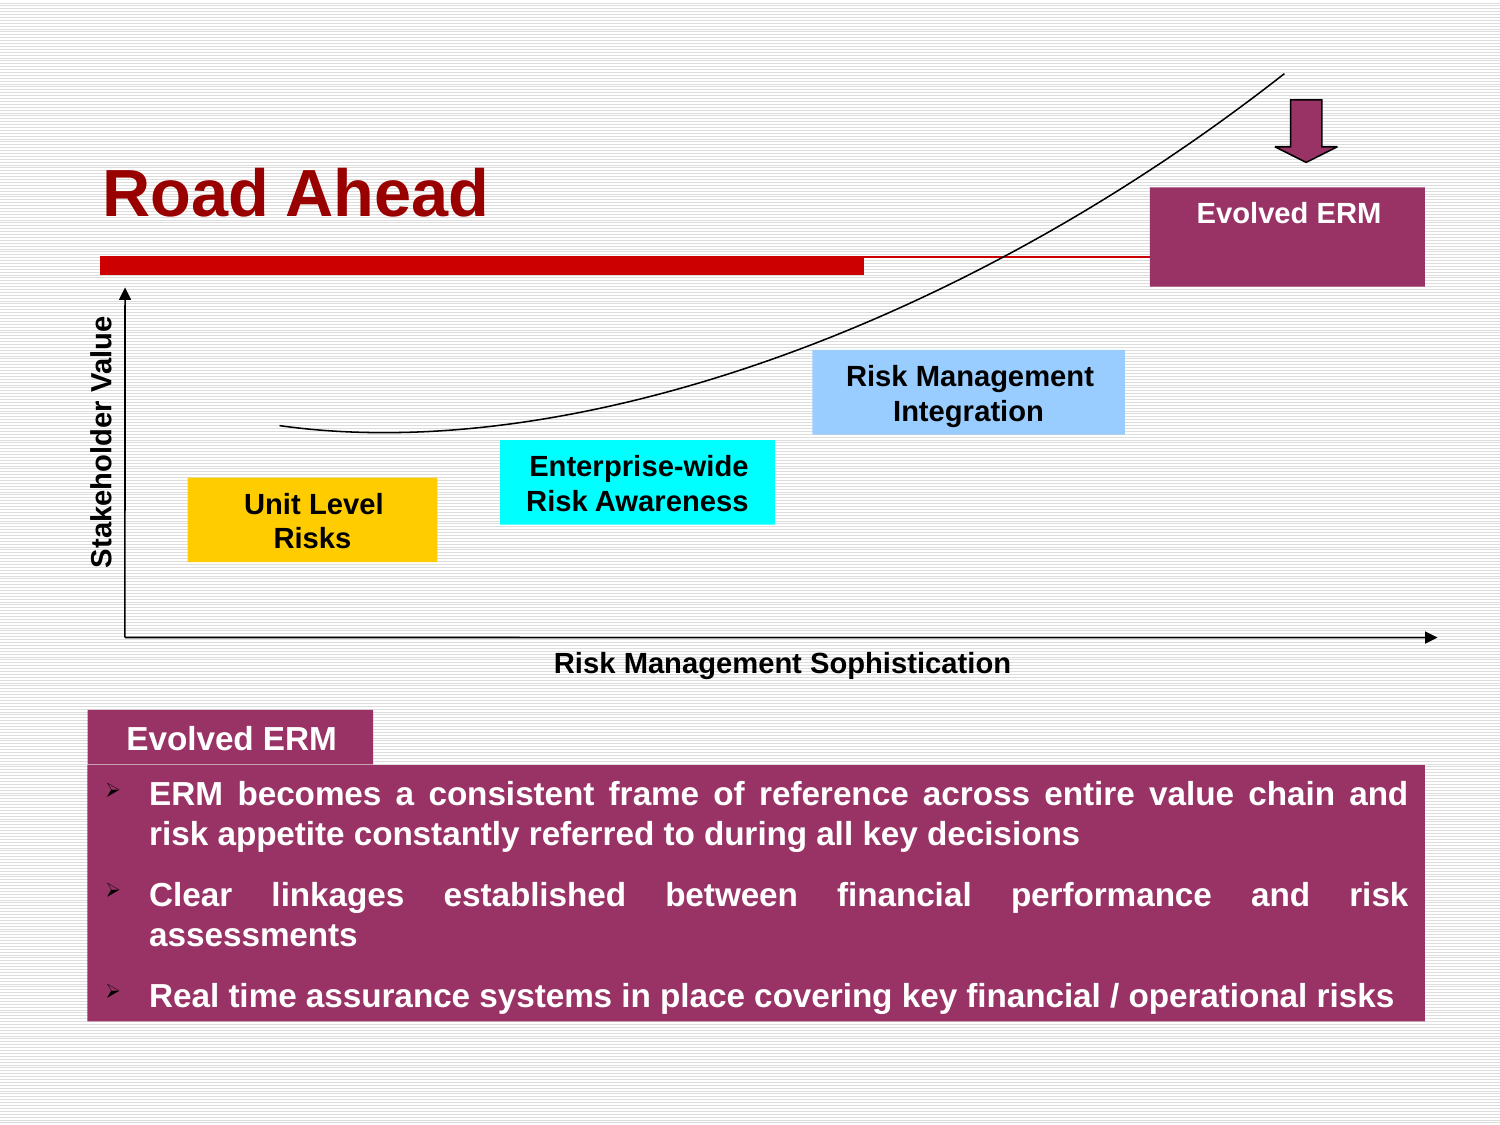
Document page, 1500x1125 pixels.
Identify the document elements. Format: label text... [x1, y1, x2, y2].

text_box Enterprise-wide Risk Awareness [500, 440, 775, 525]
text_box Evolved ERM [1149, 187, 1425, 287]
text_box ERM becomes a consistent frame of reference across entire value chain and risk appetite constantly referred to during all key decisions Clear linkages established between financial performance and risk assessments Real time assurance systems in place covering key financial / operational risks [87, 765, 1425, 1022]
text_box [279, 0, 1285, 433]
text_box [124, 287, 132, 637]
text_box Risk Management Sophistication [425, 637, 1138, 688]
text_box [1274, 99, 1338, 163]
title Road Ahead [87, 174, 464, 238]
text_box Stakeholder Value [74, 262, 125, 625]
text_box [1138, 631, 1438, 644]
text_box Evolved ERM [87, 709, 374, 765]
text_box Unit Level Risks [187, 477, 438, 563]
text_box Risk Management Integration [812, 349, 1125, 435]
